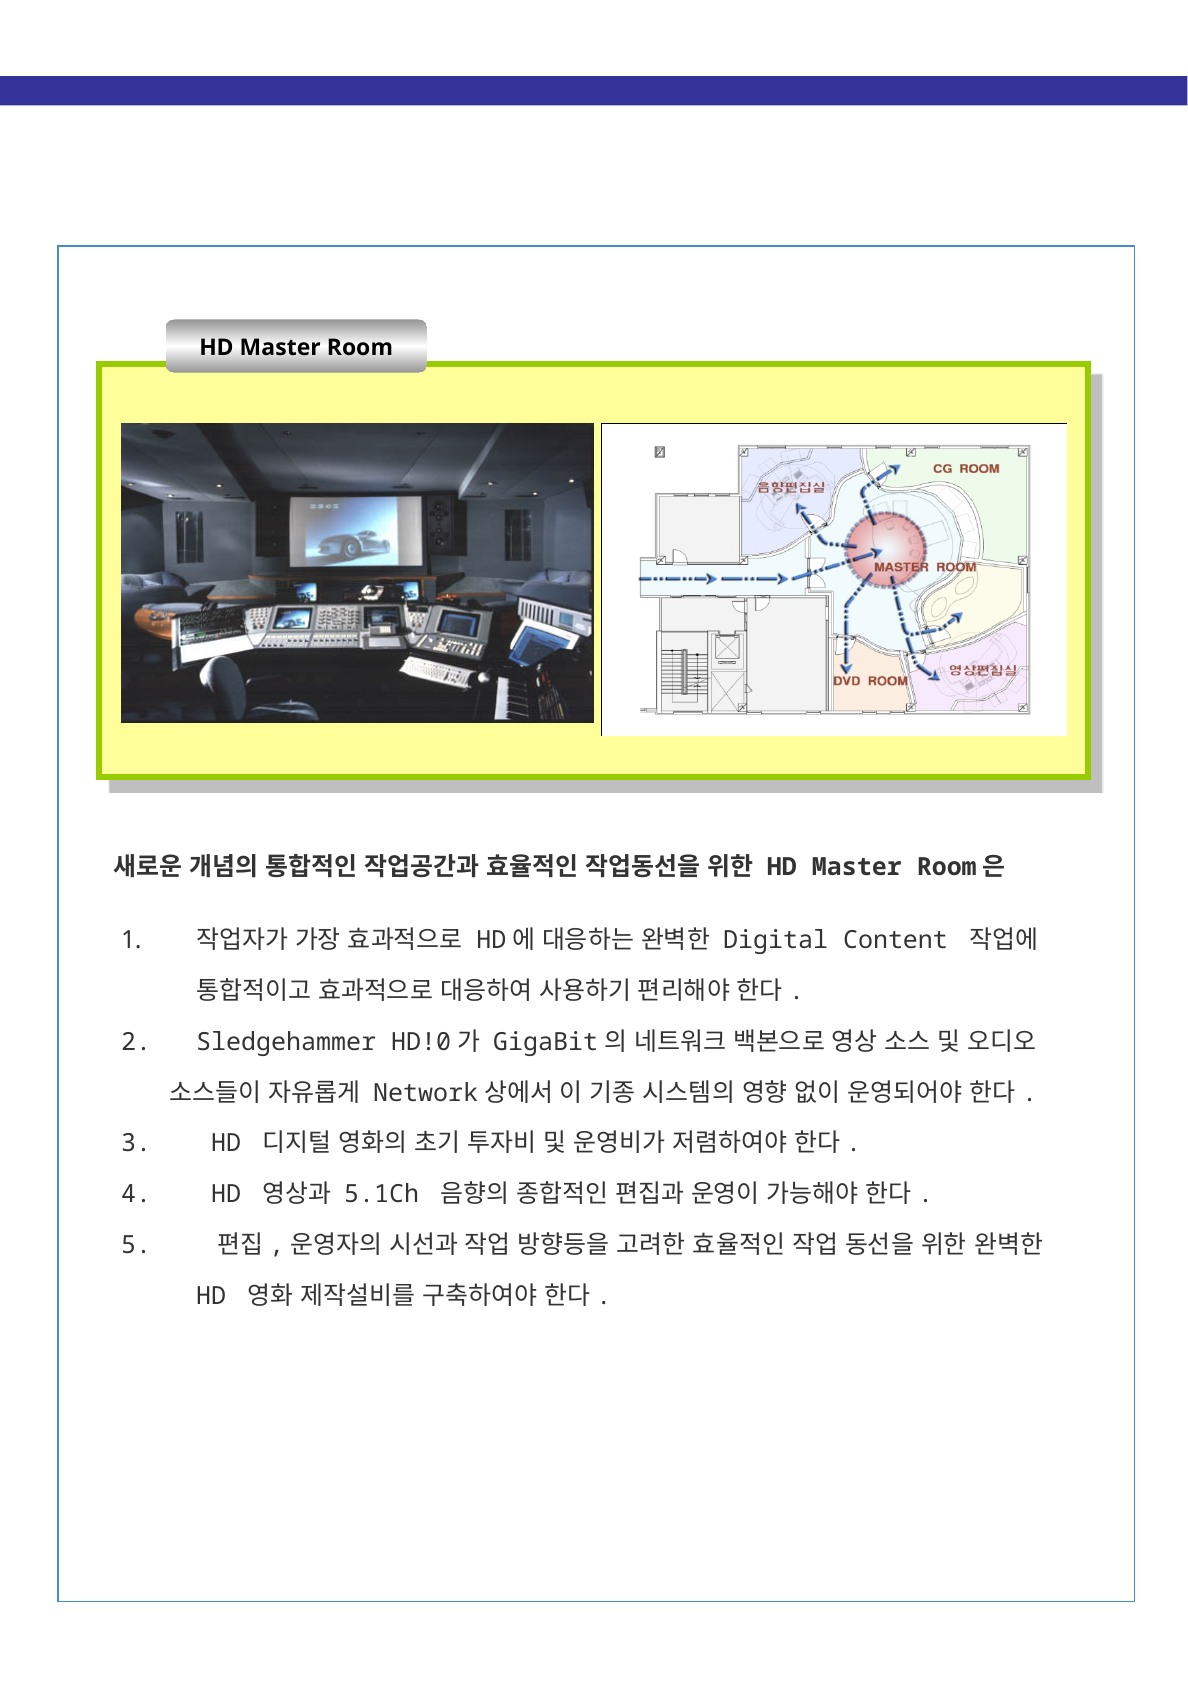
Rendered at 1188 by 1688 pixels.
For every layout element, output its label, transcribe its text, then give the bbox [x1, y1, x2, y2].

text_box 새로운 개념의 통합적인 작업공간과 효율적인 작업동선을 위한 HD Master Room은 [99, 821, 1068, 888]
picture [600, 422, 1067, 736]
text_box HD Master Room [165, 319, 428, 373]
picture [121, 422, 594, 723]
text_box [57, 245, 1135, 1602]
text_box [818, 50, 1133, 106]
text_box 작업자가 가장 효과적으로 HD에 대응하는 완벽한 Digital Content 작업에 통합적이고 효과적으로 대응하여 사용하기 편리해야 한다. Sledgehammer HD!0가 GigaBit의 네트워크 백본으로 영상 소스 및 오디오 소스들이 자유롭게 Network상에서 이 기종 시스템의 영향 없이 운영되어야 한다. 3. HD 디지털 영화의 초기 투자비 및 운영비가 저렴하여야 한다. 4. HD 영상과 5.1Ch 음향의 종합적인 편집과 운영이 가능해야 한다. 5. 편집,운영자의 시선과 작업 방향등을 고려한 효율적인 작업 동선을 위한 완벽한 HD 영화 제작설비를 구축하여야 한다. [106, 895, 1075, 1317]
